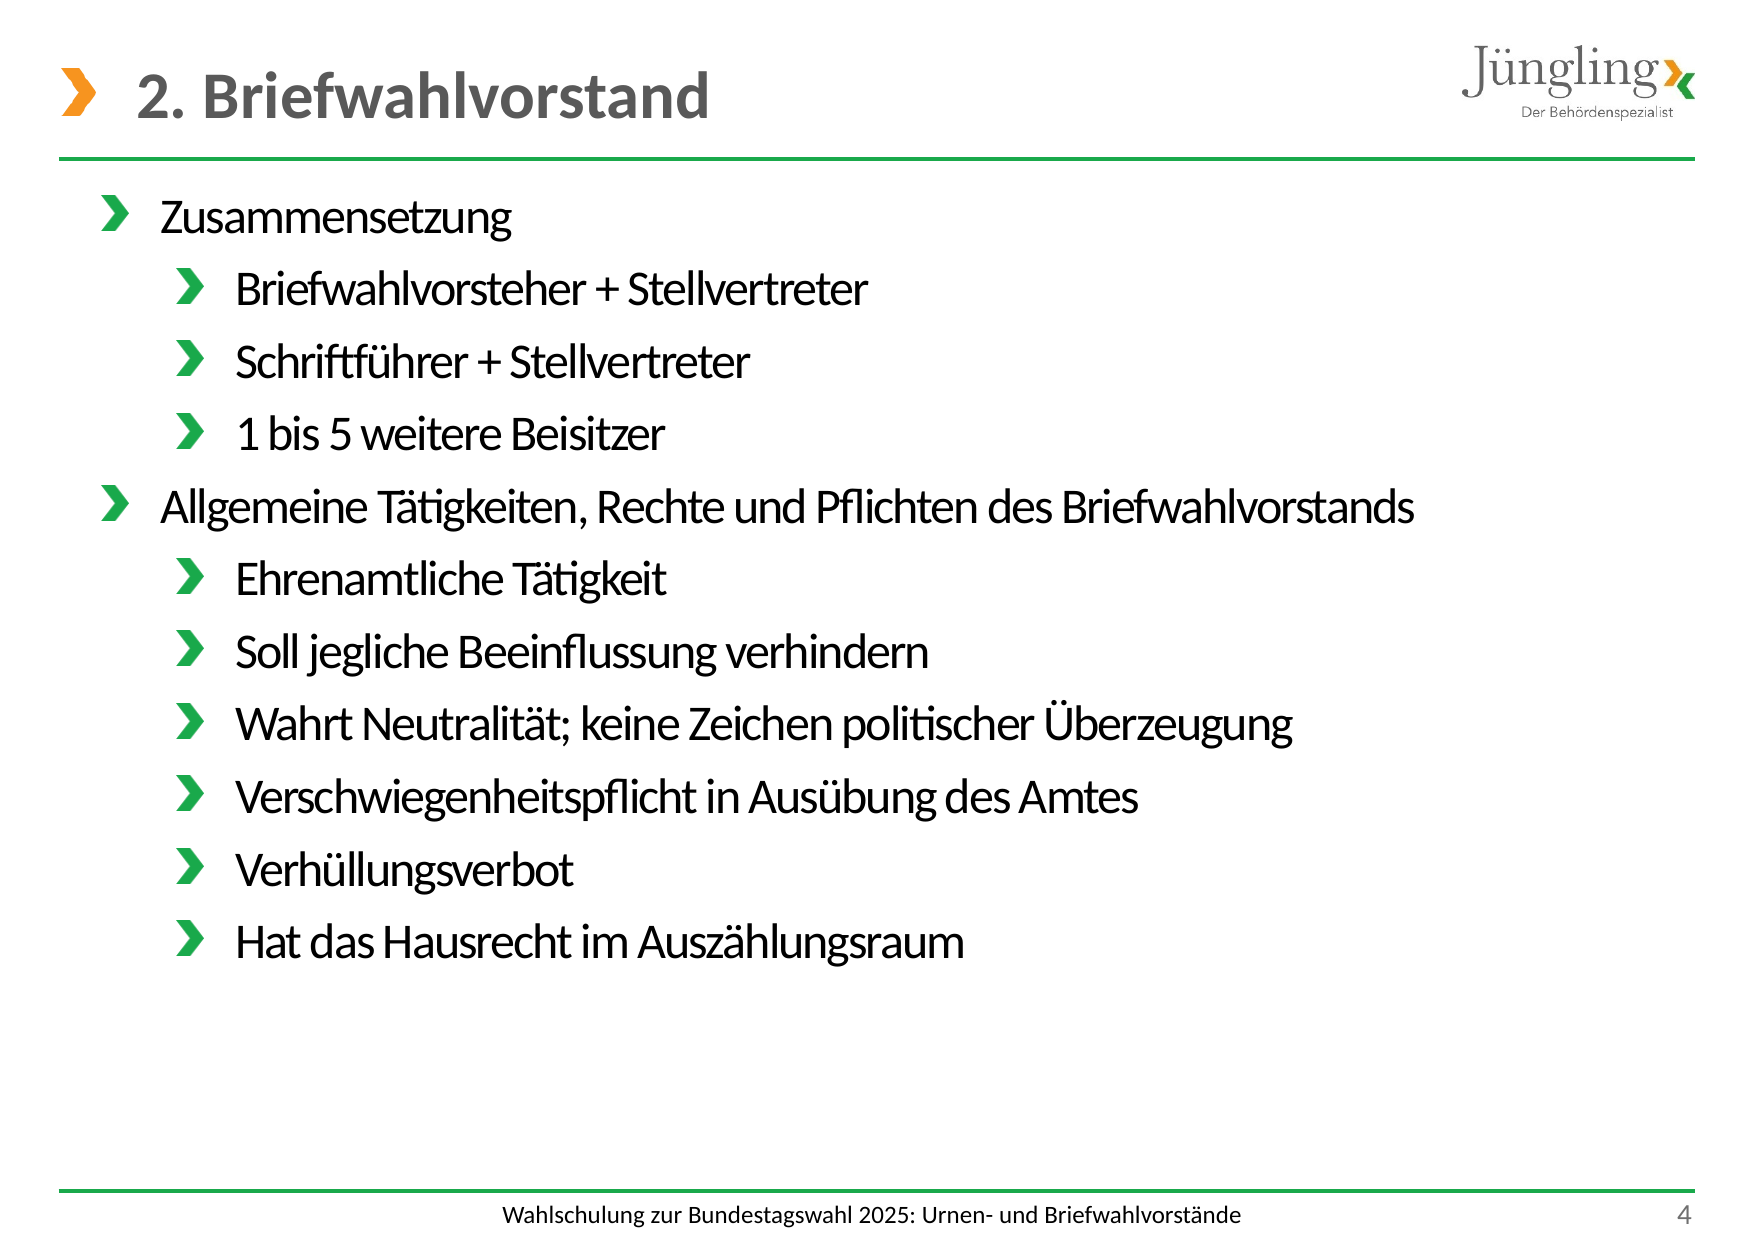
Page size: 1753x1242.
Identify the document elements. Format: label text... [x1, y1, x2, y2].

picture [176, 775, 204, 811]
picture [101, 195, 129, 231]
picture [176, 340, 204, 376]
slide_number 4 [1288, 1195, 1692, 1232]
picture [176, 703, 204, 739]
picture [1462, 45, 1695, 121]
picture [176, 848, 204, 884]
picture [176, 413, 204, 449]
picture [176, 558, 204, 594]
picture [176, 268, 204, 304]
picture [176, 920, 204, 956]
text_box Zusammensetzung Briefwahlvorsteher + Stellvertreter Schriftführer + Stellvertreter 1 bis 5 weitere Beisitzer Allgemeine Tätigkeiten, Rechte und Pflichten des Briefwahlvorstands Ehrenamtliche Tätigkeit Soll jegliche Beeinflussung verhindern Wahrt Neutralität; keine Zeichen politischer Überzeugung Verschwiegenheitspflicht in Ausübung des Amtes Verhüllungsverbot Hat das Hausrecht im Auszählungsraum [88, 183, 1692, 969]
picture [61, 68, 96, 116]
title 2. Briefwahlvorstand [59, 51, 1643, 260]
picture [101, 485, 129, 521]
picture [176, 630, 204, 666]
